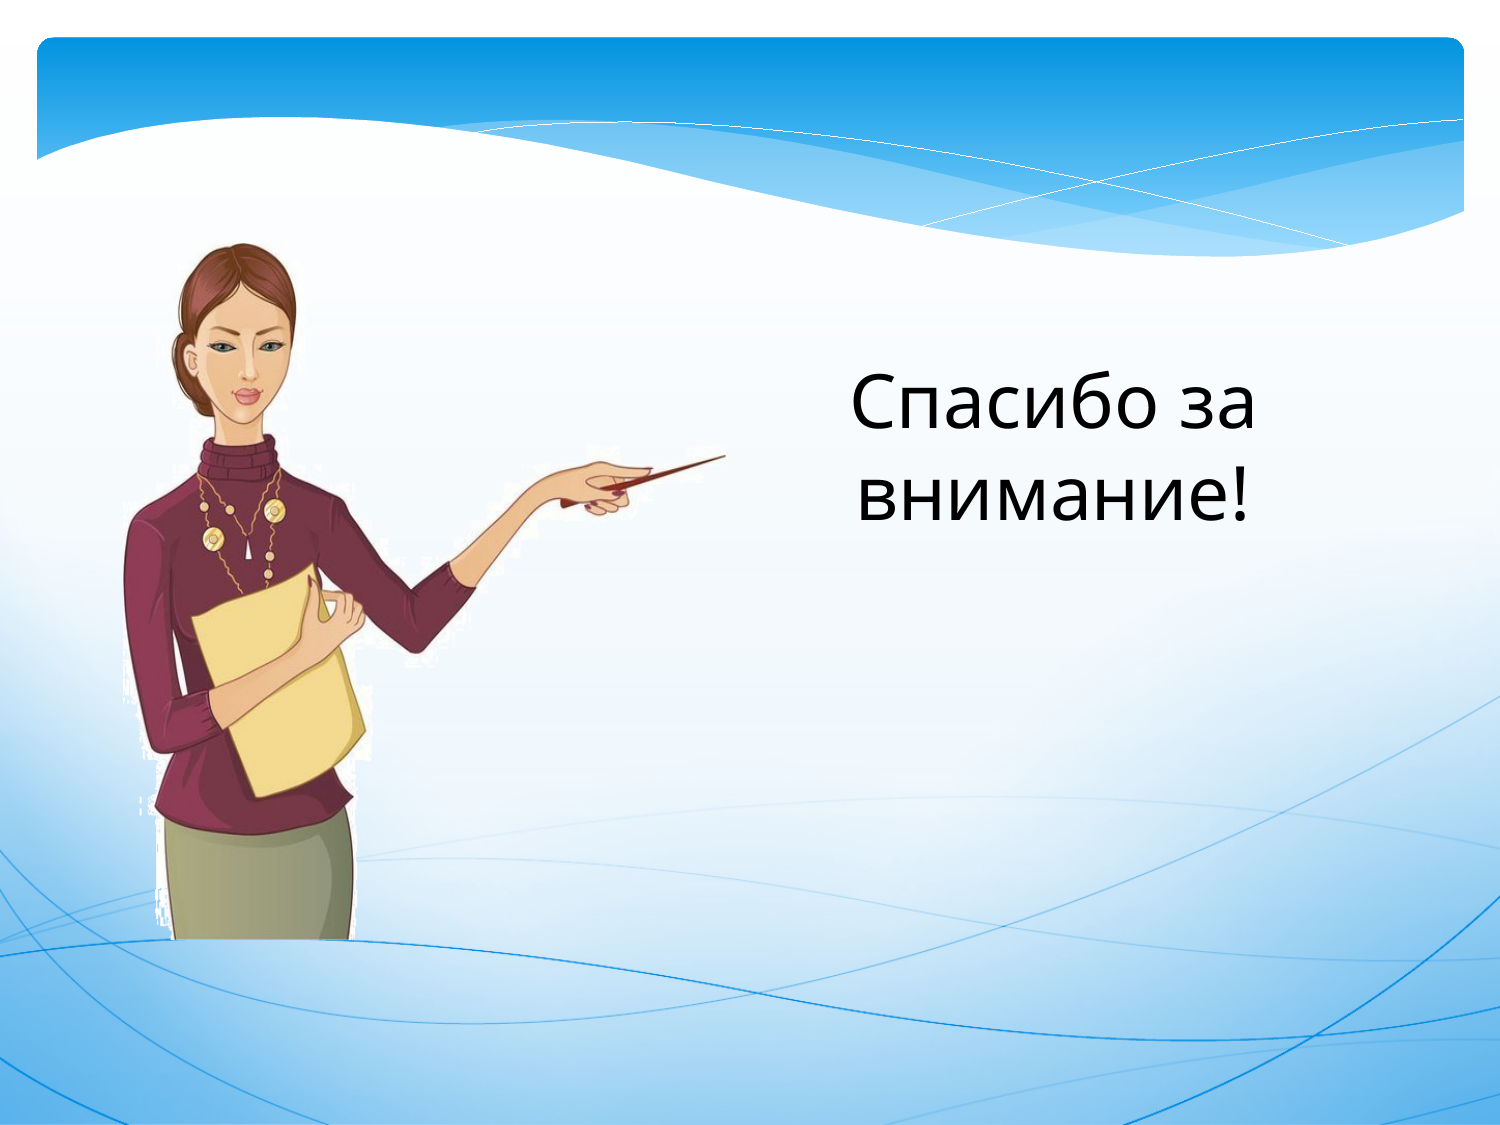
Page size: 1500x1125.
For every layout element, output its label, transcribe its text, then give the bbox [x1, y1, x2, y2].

text_box Спасибо за внимание! [731, 338, 1439, 543]
picture [123, 243, 726, 940]
